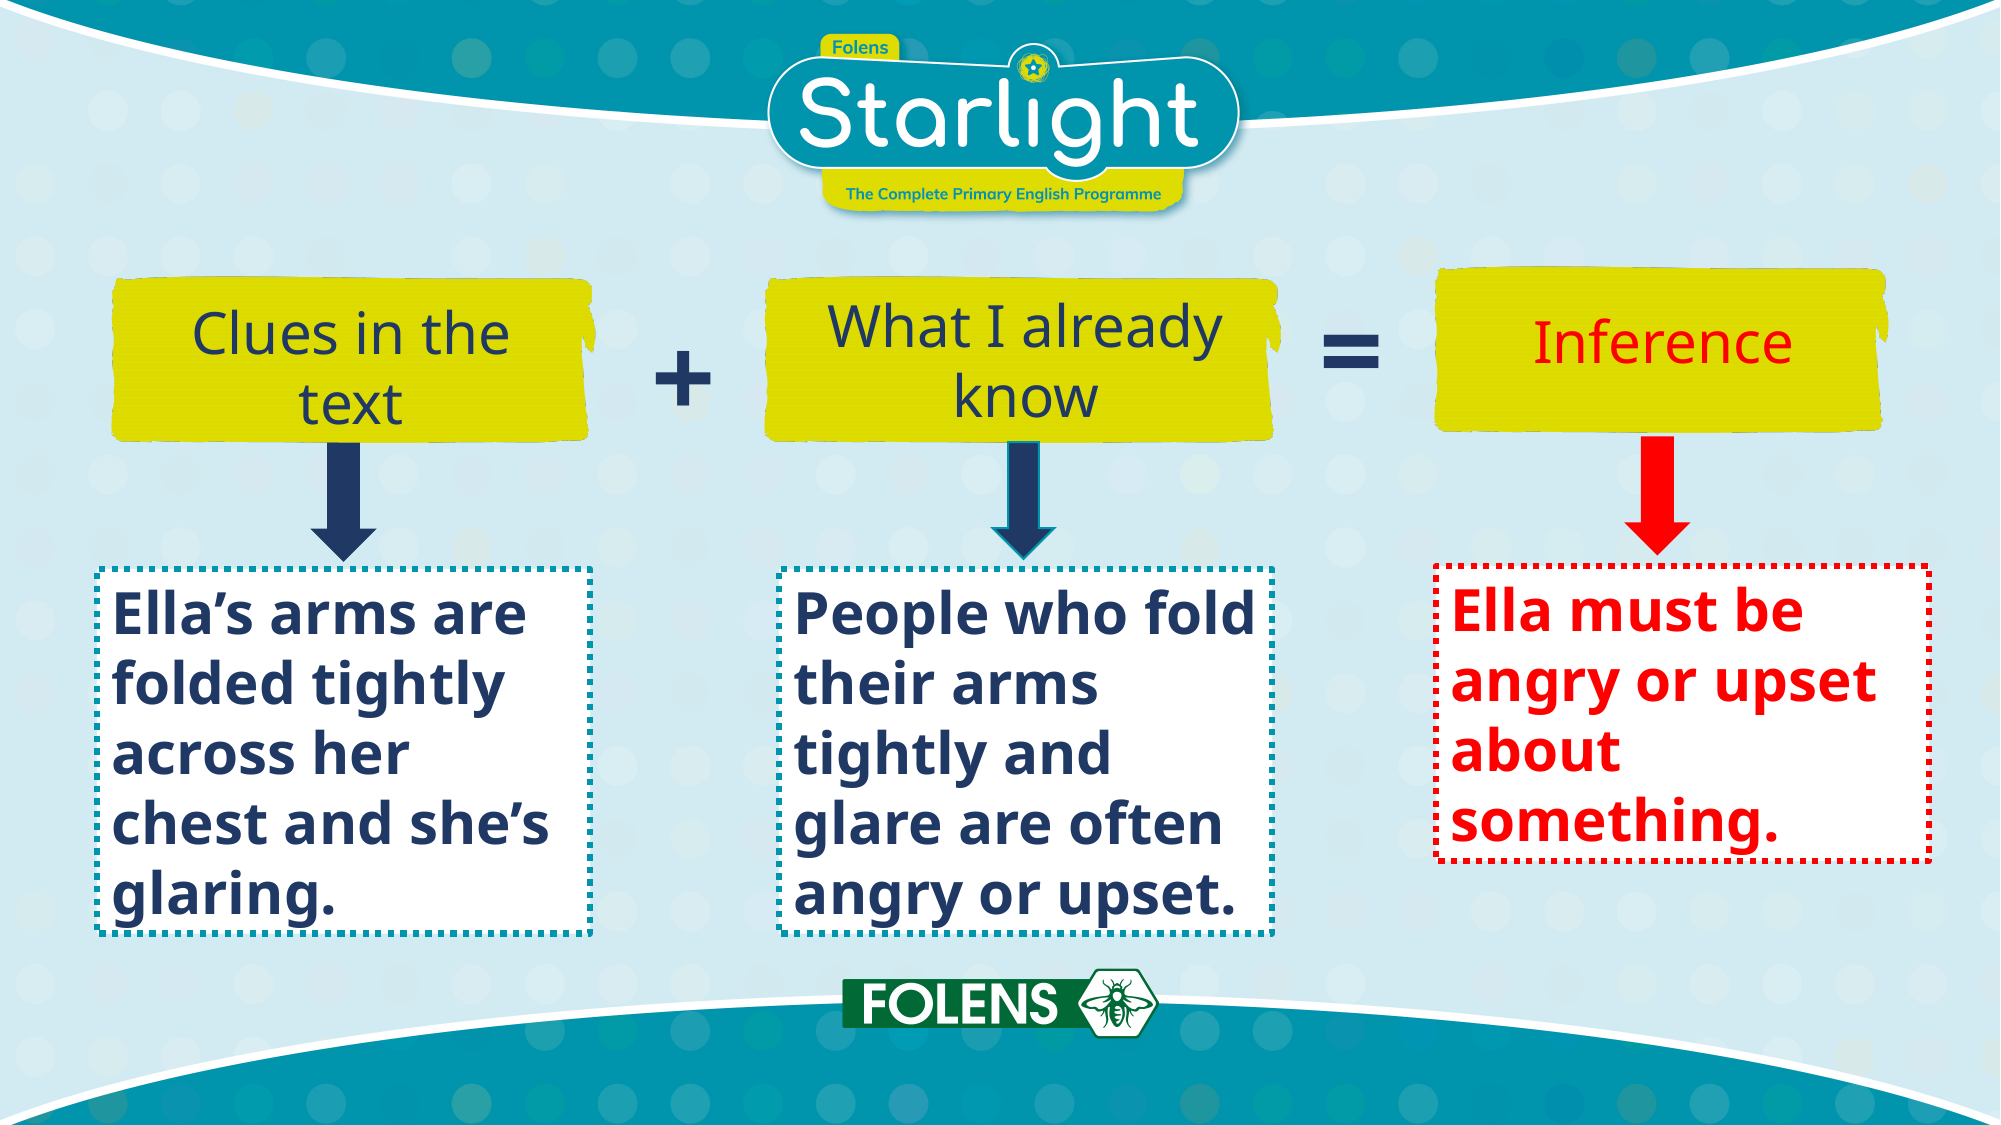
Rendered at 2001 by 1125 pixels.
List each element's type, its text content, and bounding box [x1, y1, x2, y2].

text_box + [637, 298, 733, 449]
text_box = [1305, 271, 1420, 421]
picture [0, 0, 2001, 1125]
text_box People who fold their arms tightly and glare are often angry or upset. [778, 568, 1273, 934]
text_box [1420, 260, 1908, 555]
text_box Ella must be angry or upset about something. [1435, 566, 1930, 861]
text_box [96, 271, 616, 561]
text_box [748, 271, 1303, 559]
text_box Ella’s arms are folded tightly across her chest and she’s glaring. [96, 568, 591, 934]
